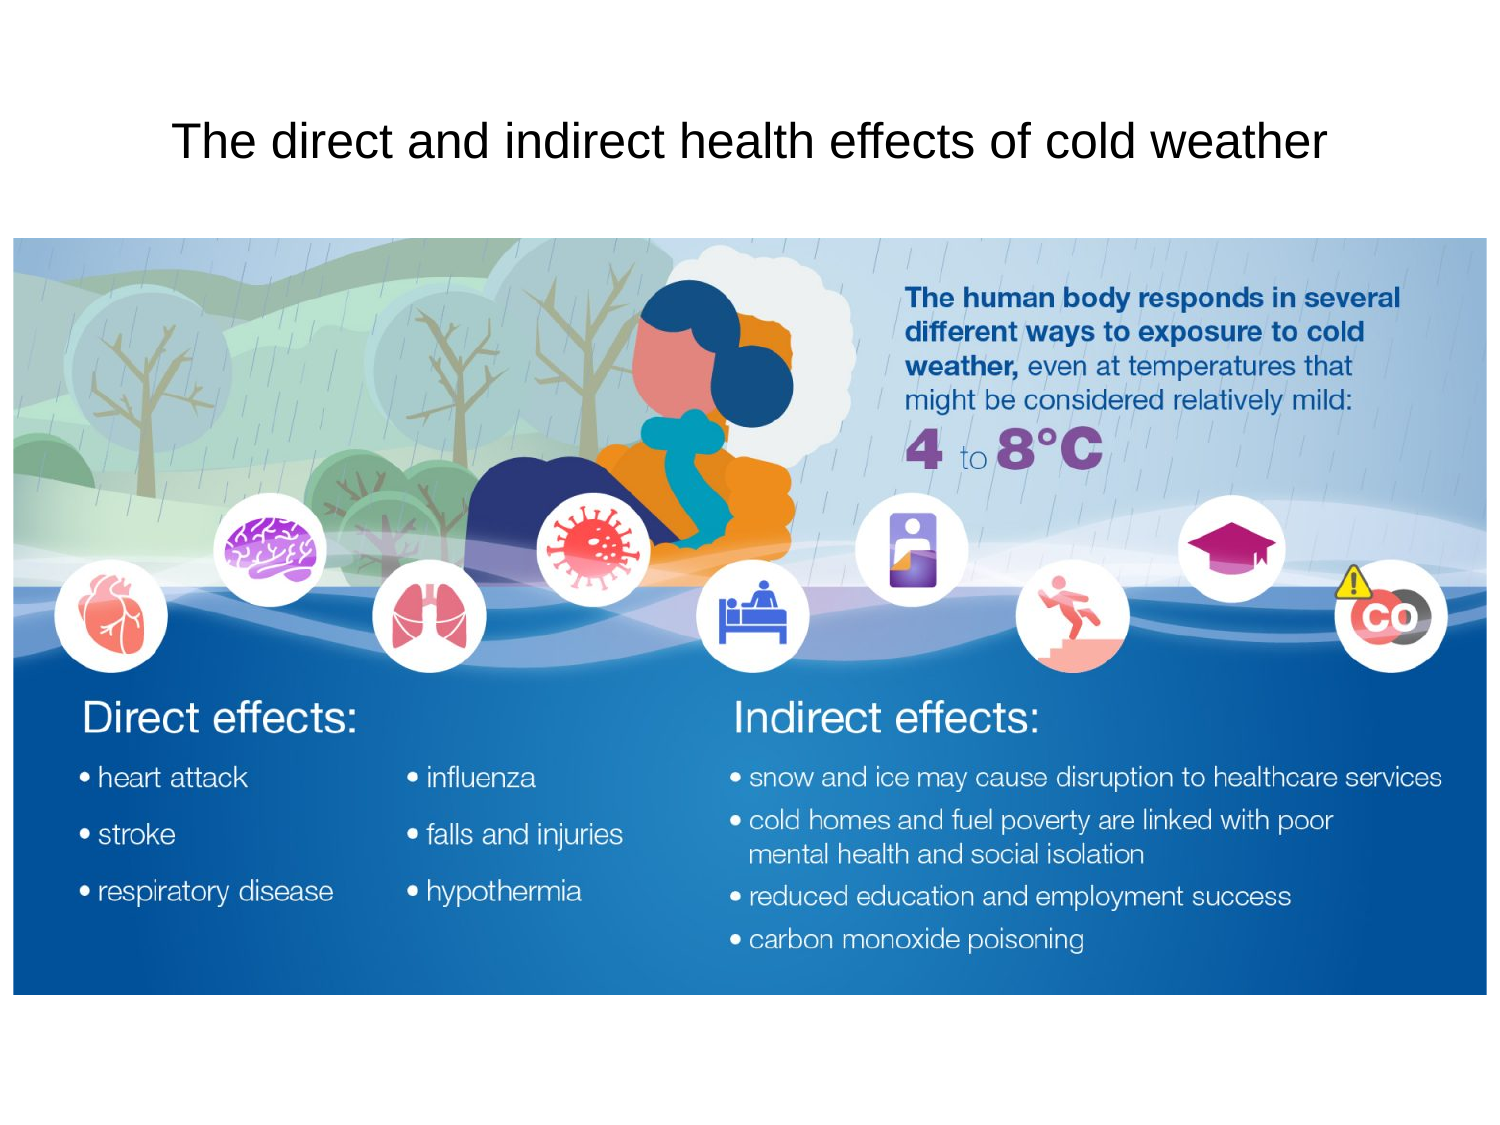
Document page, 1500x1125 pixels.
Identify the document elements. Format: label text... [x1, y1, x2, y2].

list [13, 237, 1487, 995]
title The direct and indirect health effects of cold weather [75, 45, 1425, 233]
